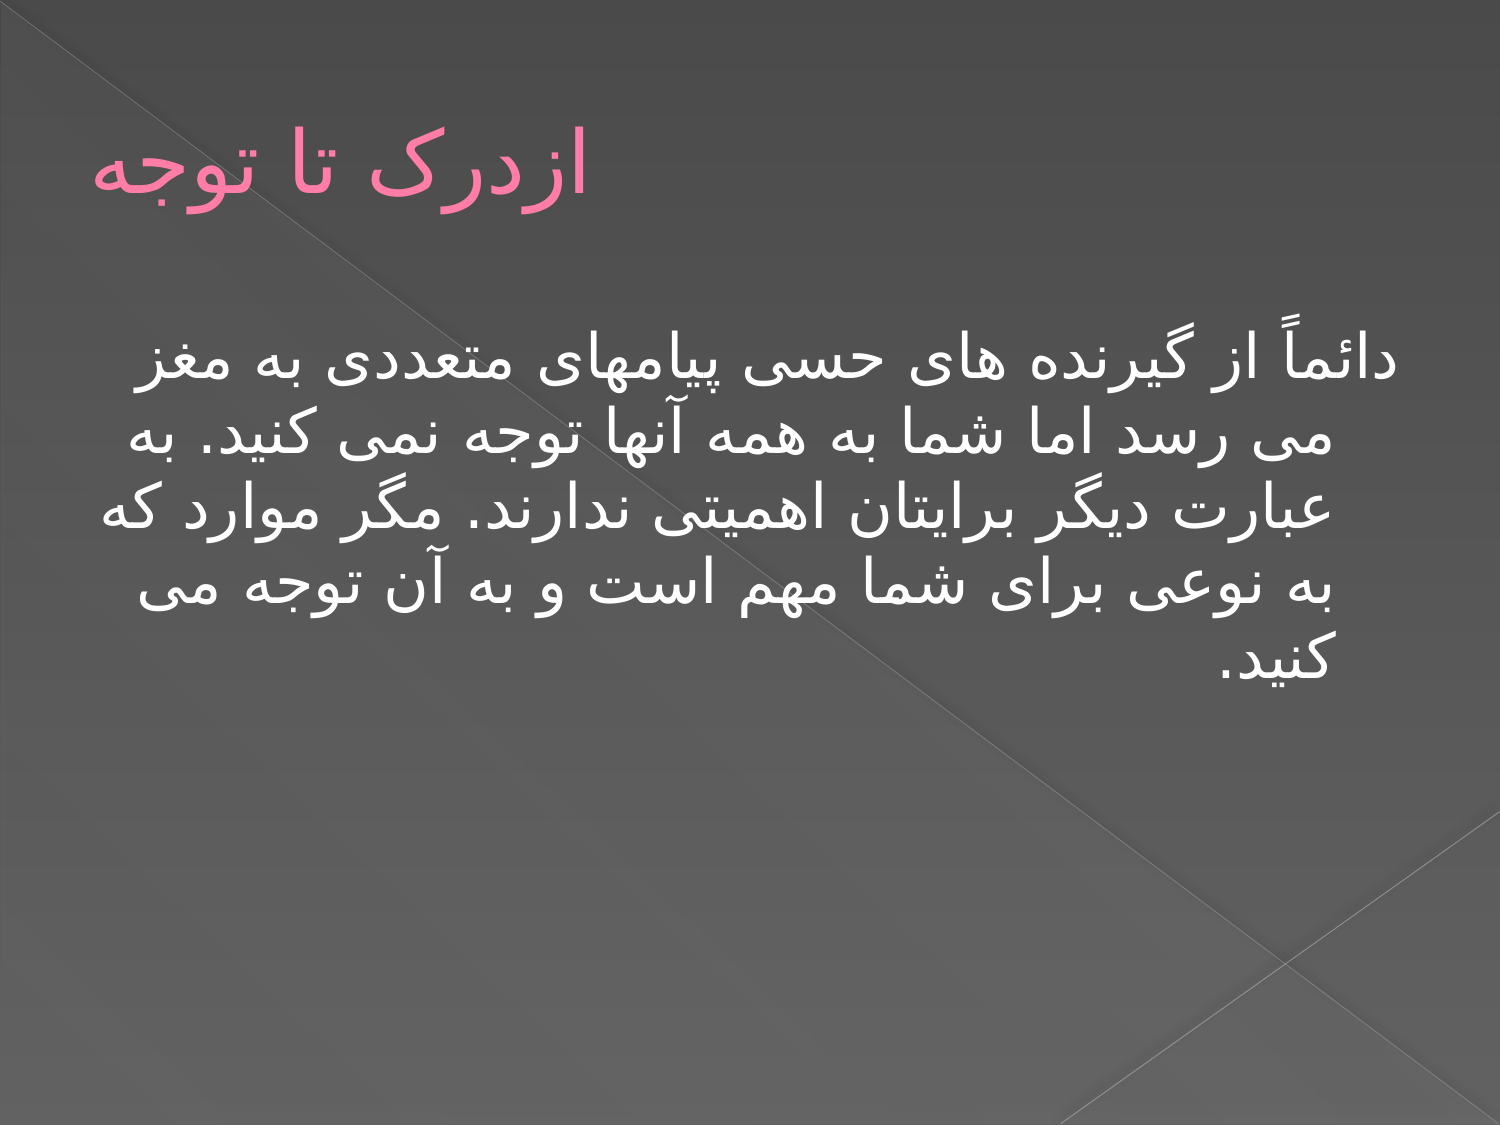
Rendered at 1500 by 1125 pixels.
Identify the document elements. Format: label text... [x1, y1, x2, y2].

title ازدرک تا توجه [75, 43, 1425, 274]
list دائماً از گیرنده های حسی پیامهای متعددی به مغز می رسد اما شما به همه آنها توجه نمی کنید. به عبارت دیگر برایتان اهمیتی ندارند. مگر موارد که به نوعی برای شما مهم است و به آن توجه می کنید. [75, 308, 1425, 1059]
